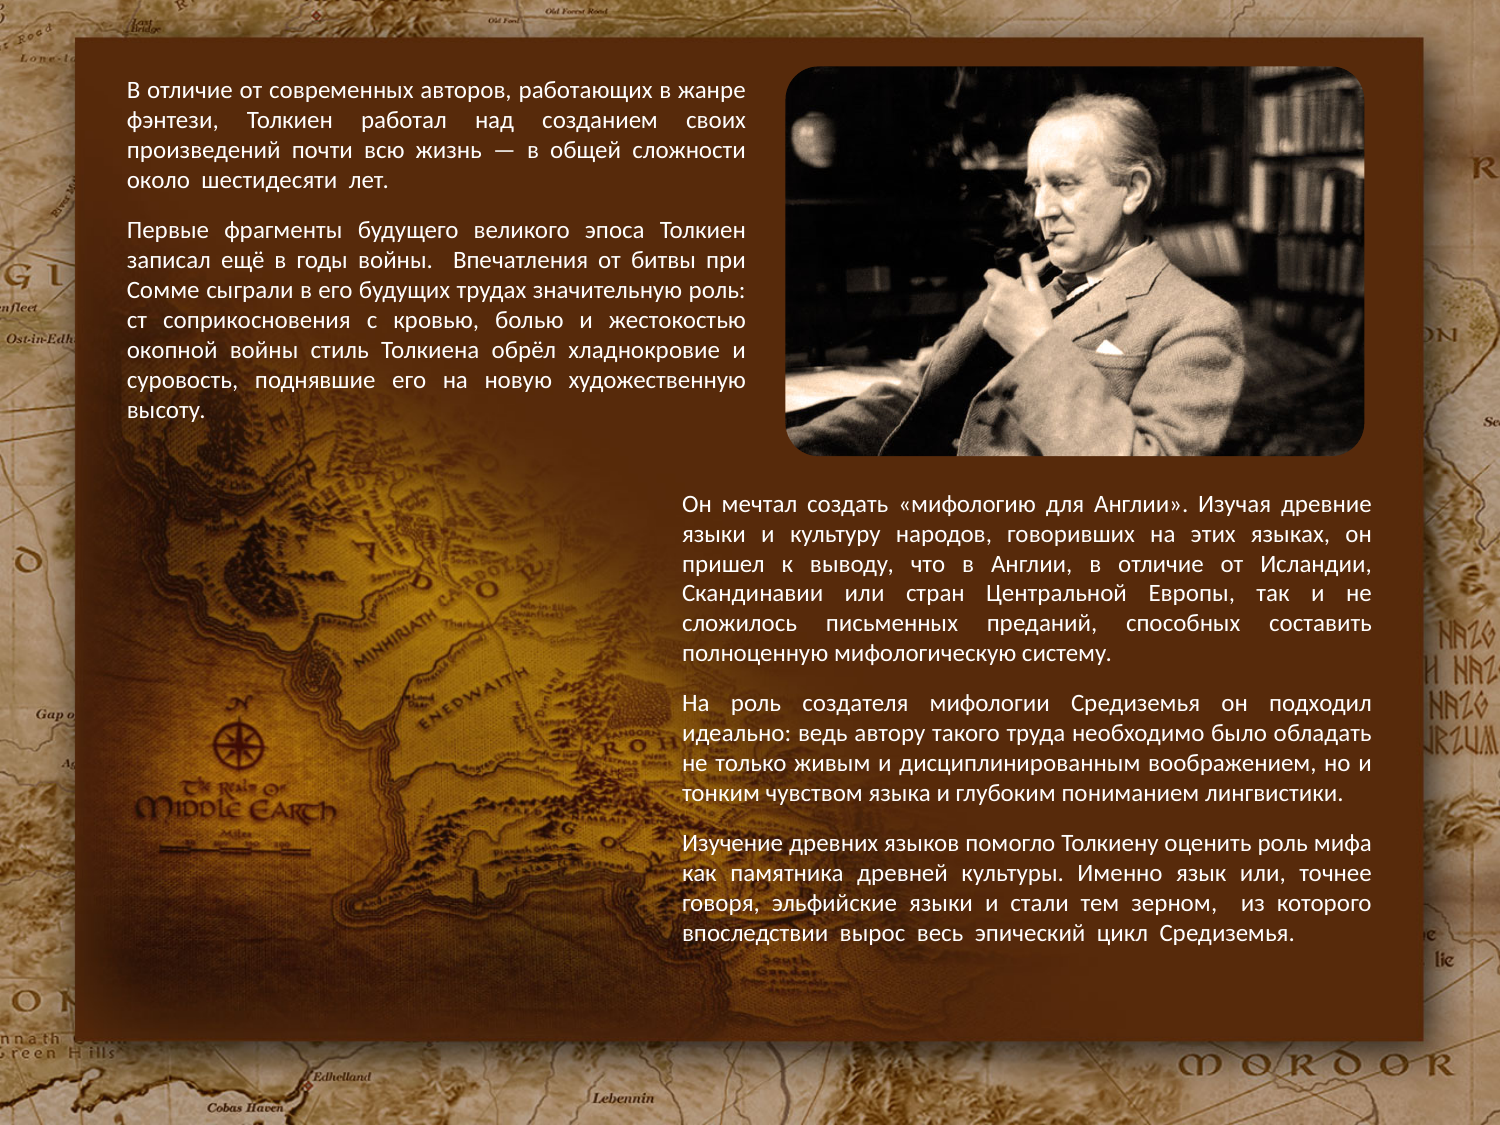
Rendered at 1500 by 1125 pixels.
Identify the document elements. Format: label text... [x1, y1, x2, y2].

picture [0, 0, 1500, 1125]
text_box Он мечтал создать «мифологию для Англии». Изучая древние языки и культуру народов, говоривших на этих языках, он пришел к выводу, что в Англии, в отличие от Исландии, Скандинавии или стран Центральной Европы, так и не сложилось письменных преданий, способных составить полноценную мифологическую систему. На роль создателя мифологии Средиземья он подходил идеально: ведь автору такого труда необходимо было обладать не только живым и дисциплинированным воображением, но и тонким чувством языка и глубоким пониманием лингвистики. Изучение древних языков помогло Толкиену оценить роль мифа как памятника древней культуры. Именно язык или, точнее говоря, эльфийские языки и стали тем зерном, из которого впоследствии вырос весь эпический цикл Средиземья. [667, 479, 1388, 954]
text_box В отличие от современных авторов, работающих в жанре фэнтези, Толкиен работал над созданием своих произведений почти всю жизнь — в общей сложности около шестидесяти лет. Первые фрагменты будущего великого эпоса Толкиен записал ещё в годы войны. Впечатления от битвы при Сомме сыграли в его будущих трудах значительную роль: ст соприкосновения с кровью, болью и жестокостью окопной войны стиль Толкиена обрёл хладнокровие и суровость, поднявшие его на новую художественную высоту. [112, 66, 762, 431]
